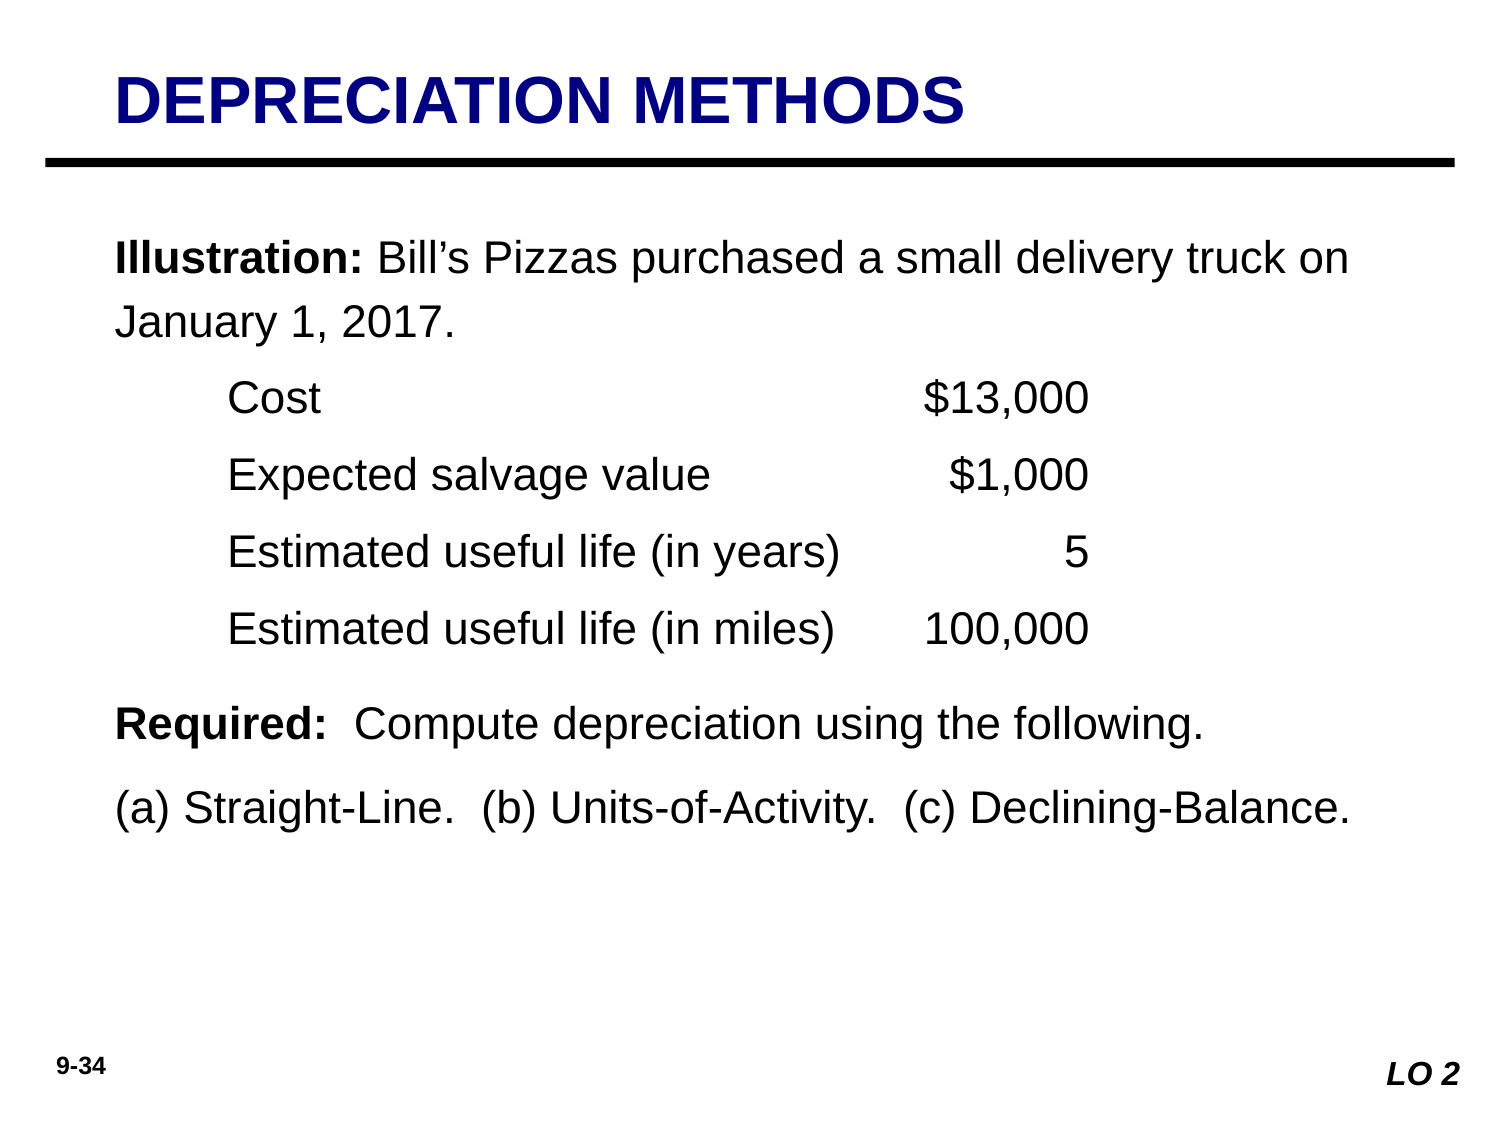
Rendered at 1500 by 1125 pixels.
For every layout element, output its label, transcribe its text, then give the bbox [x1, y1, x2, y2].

text_box Illustration: Bill’s Pizzas purchased a small delivery truck on January 1, 2017. Cost $13,000 Expected salvage value $1,000 Estimated useful life (in years) 5 Estimated useful life (in miles) 100,000 [99, 212, 1438, 662]
text_box Required: Compute depreciation using the following. (a) Straight-Line. (b) Units-of-Activity. (c) Declining-Balance. [99, 674, 1438, 840]
text_box DEPRECIATION METHODS [99, 50, 1450, 142]
text_box LO 2 [1350, 1044, 1475, 1100]
